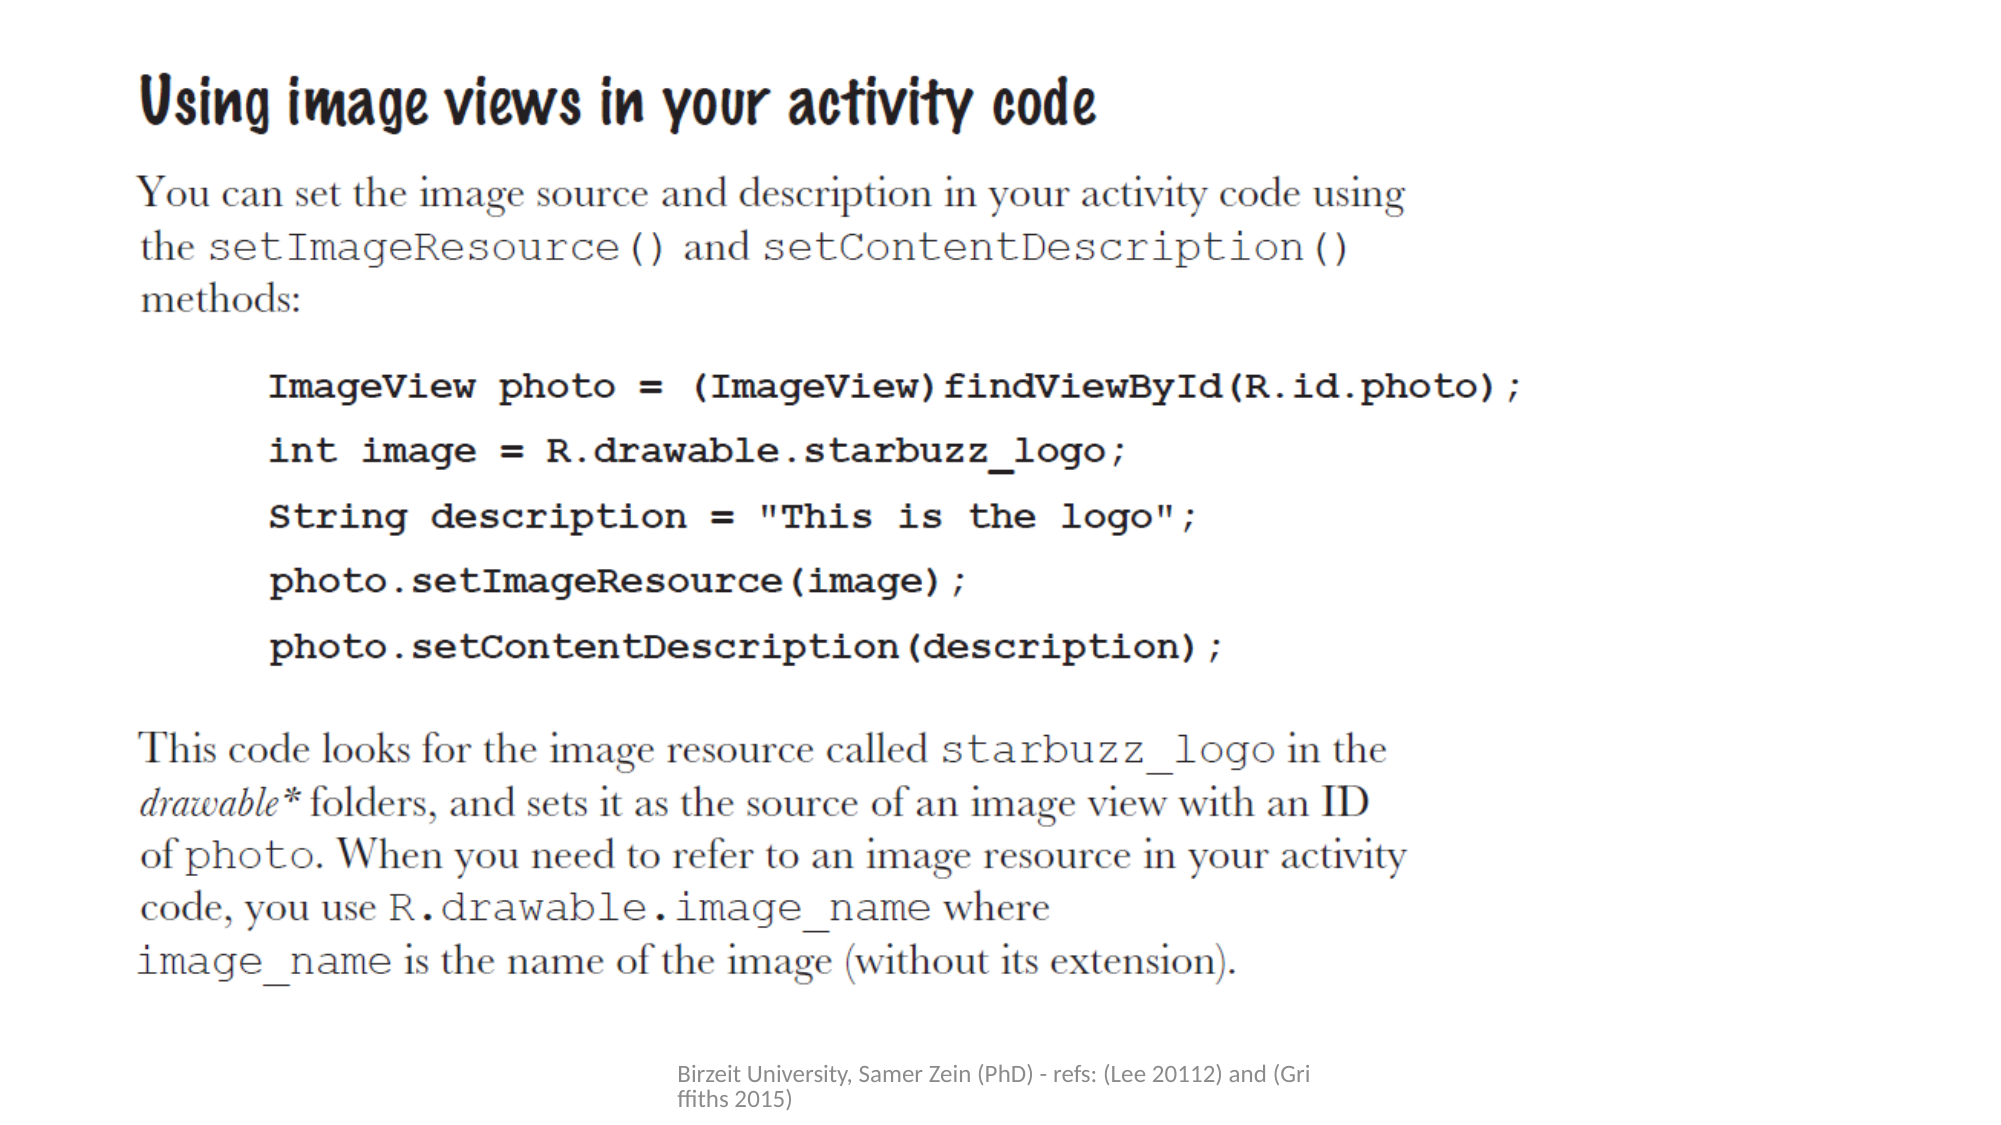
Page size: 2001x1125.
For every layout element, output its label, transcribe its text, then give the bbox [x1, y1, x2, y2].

footer Birzeit University, Samer Zein (PhD) - refs: (Lee 20112) and (Griffiths 2015) [662, 1042, 1338, 1103]
picture [52, 41, 1550, 1020]
